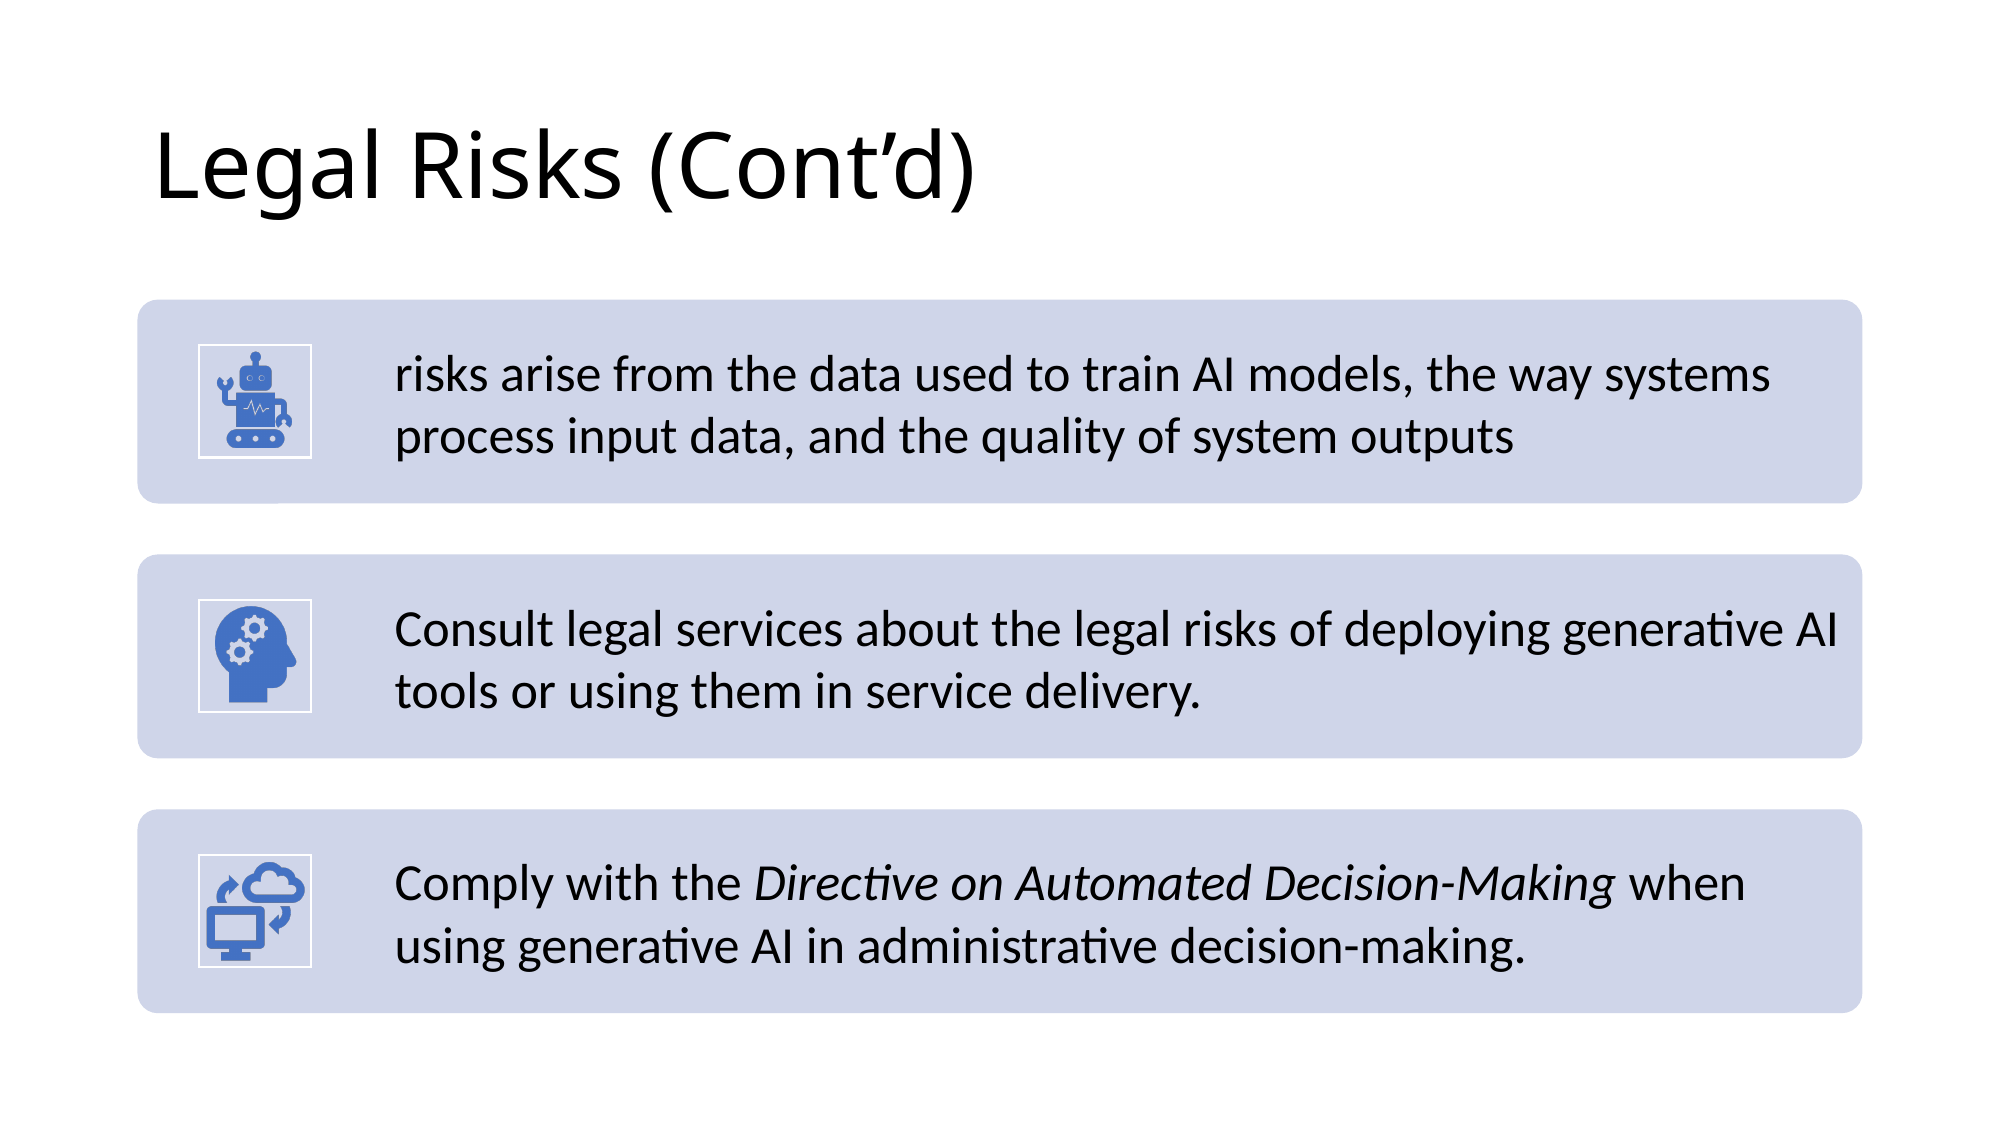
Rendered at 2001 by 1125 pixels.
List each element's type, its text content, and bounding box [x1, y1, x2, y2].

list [137, 299, 1863, 1014]
title Legal Risks (Cont’d) [137, 59, 1863, 278]
